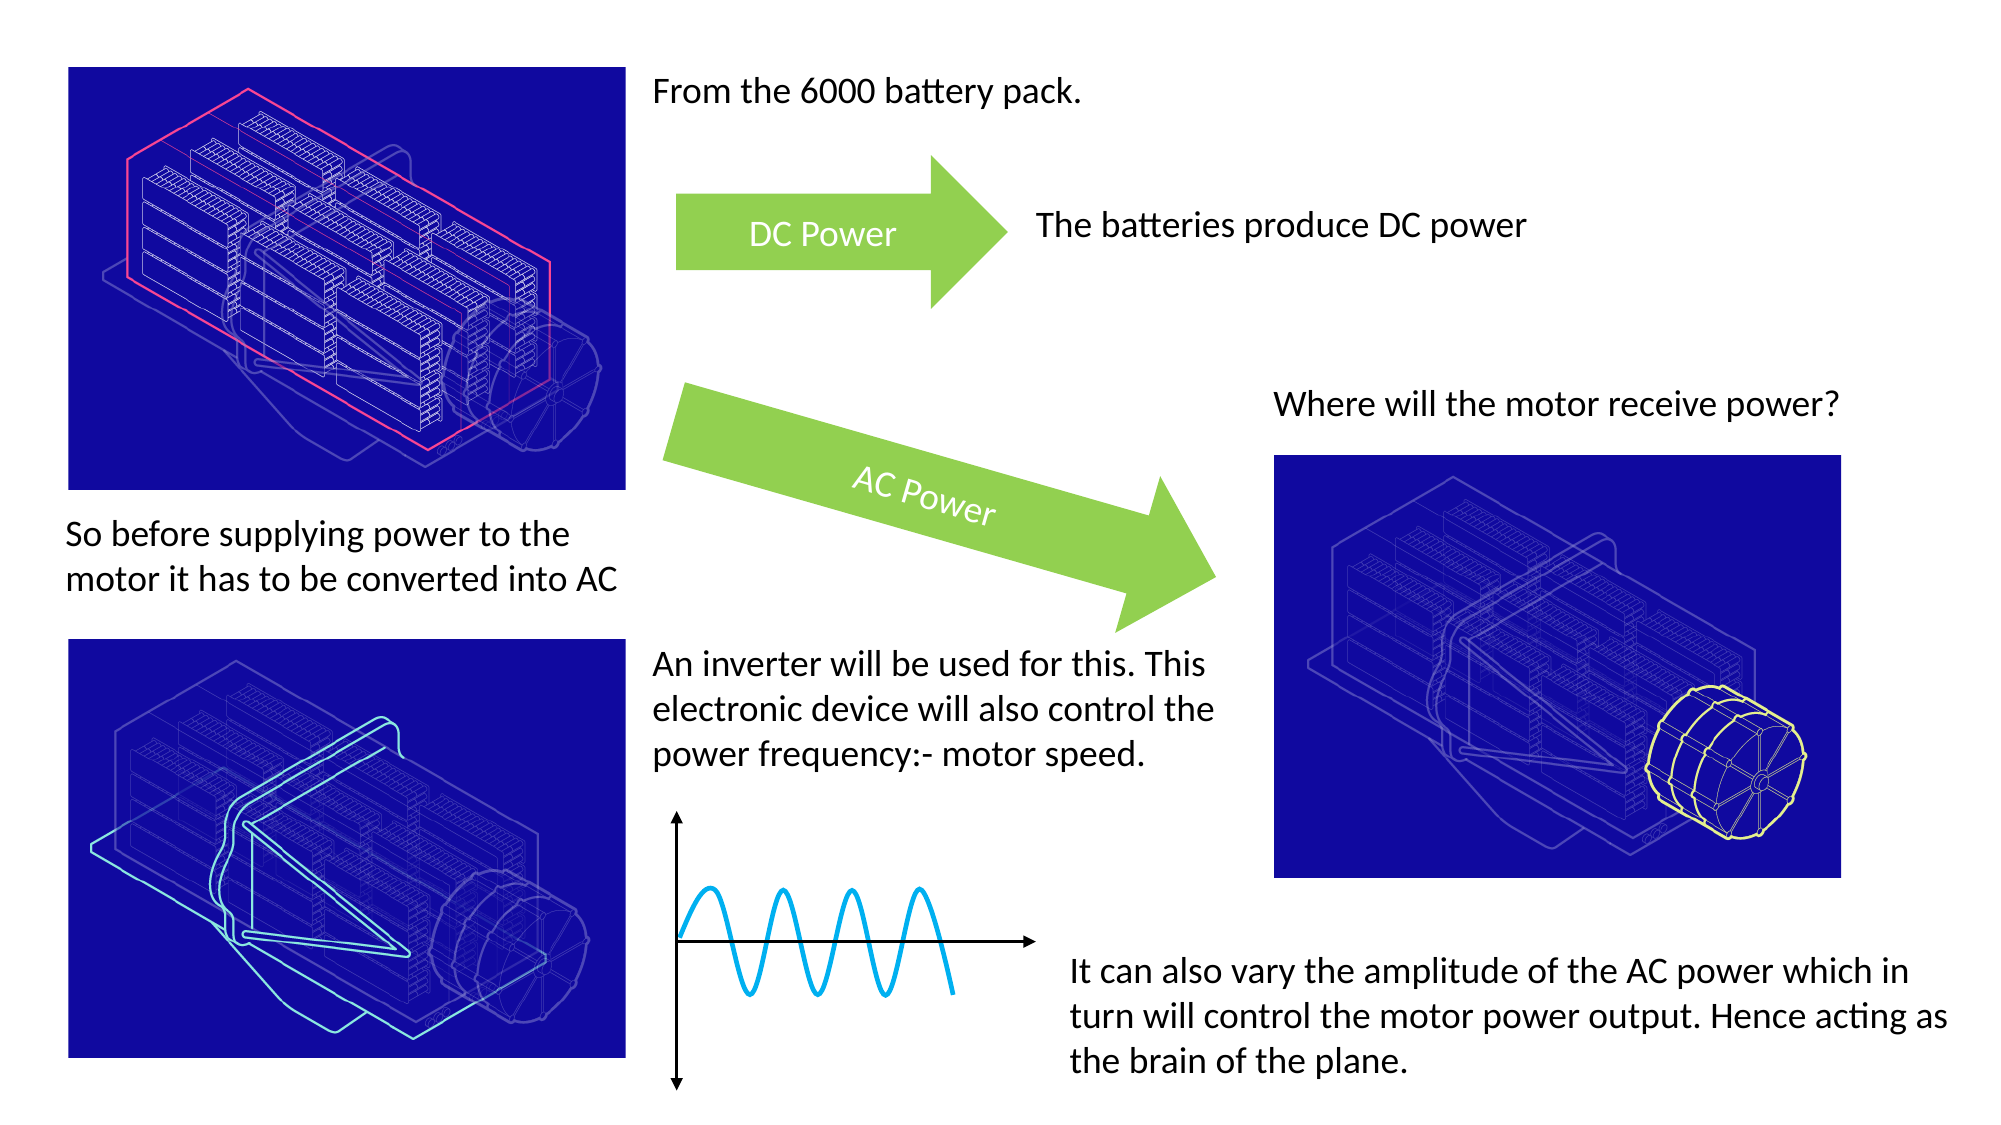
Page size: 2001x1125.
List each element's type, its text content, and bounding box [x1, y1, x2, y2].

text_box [1255, 371, 1861, 878]
text_box It can also vary the amplitude of the AC power which in turn will control the motor power output. Hence acting as the brain of the plane. [1054, 939, 1984, 1089]
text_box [50, 420, 1226, 609]
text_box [68, 631, 1255, 1058]
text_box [677, 157, 1547, 307]
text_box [68, 58, 1160, 420]
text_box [676, 810, 1036, 1091]
